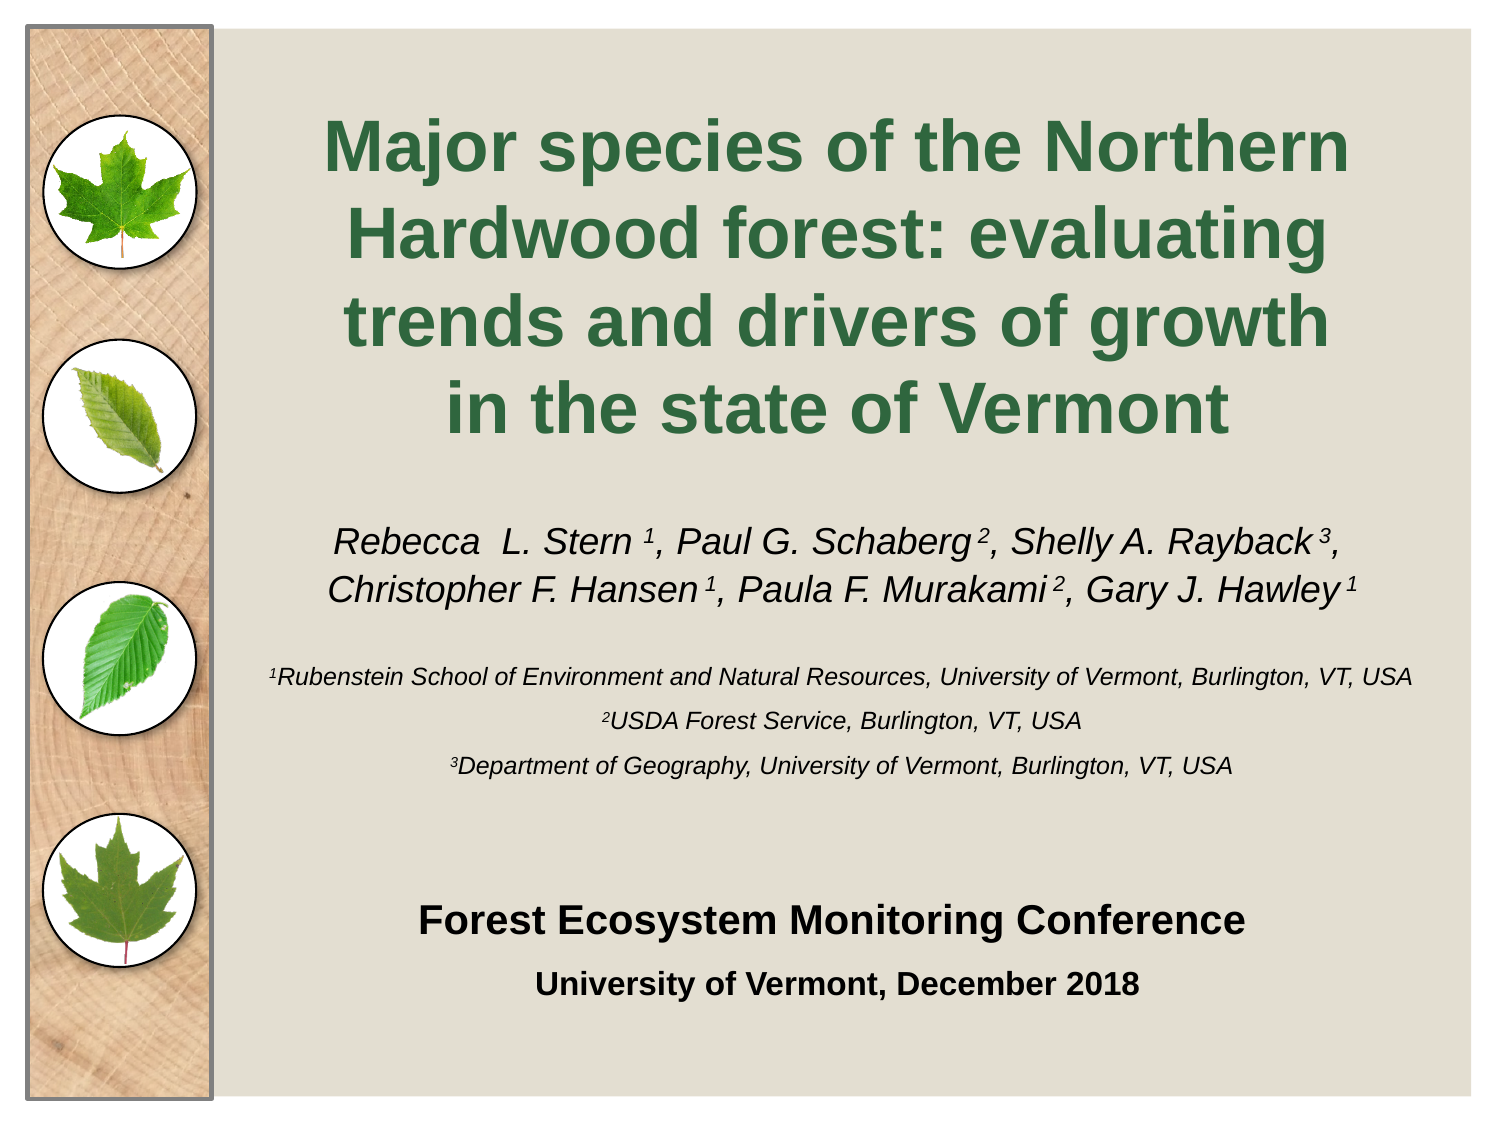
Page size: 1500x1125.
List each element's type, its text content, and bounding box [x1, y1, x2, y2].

text_box Major species of the Northern Hardwood forest: evaluating trends and drivers of growth in the state of Vermont [294, 90, 1382, 328]
text_box Rebecca L. Stern 1, Paul G. Schaberg 2, Shelly A. Rayback 3, Christopher F. Hansen 1, Paula F. Murakami 2, Gary J. Hawley 1 1Rubenstein School of Environment and Natural Resources, University of Vermont, Burlington, VT, USA 2USDA Forest Service, Burlington, VT, USA 3Department of Geography, University of Vermont, Burlington, VT, USA [239, 506, 1447, 787]
text_box Forest Ecosystem Monitoring Conference University of Vermont, December 2018 [371, 885, 1305, 1035]
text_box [29, 28, 210, 1097]
